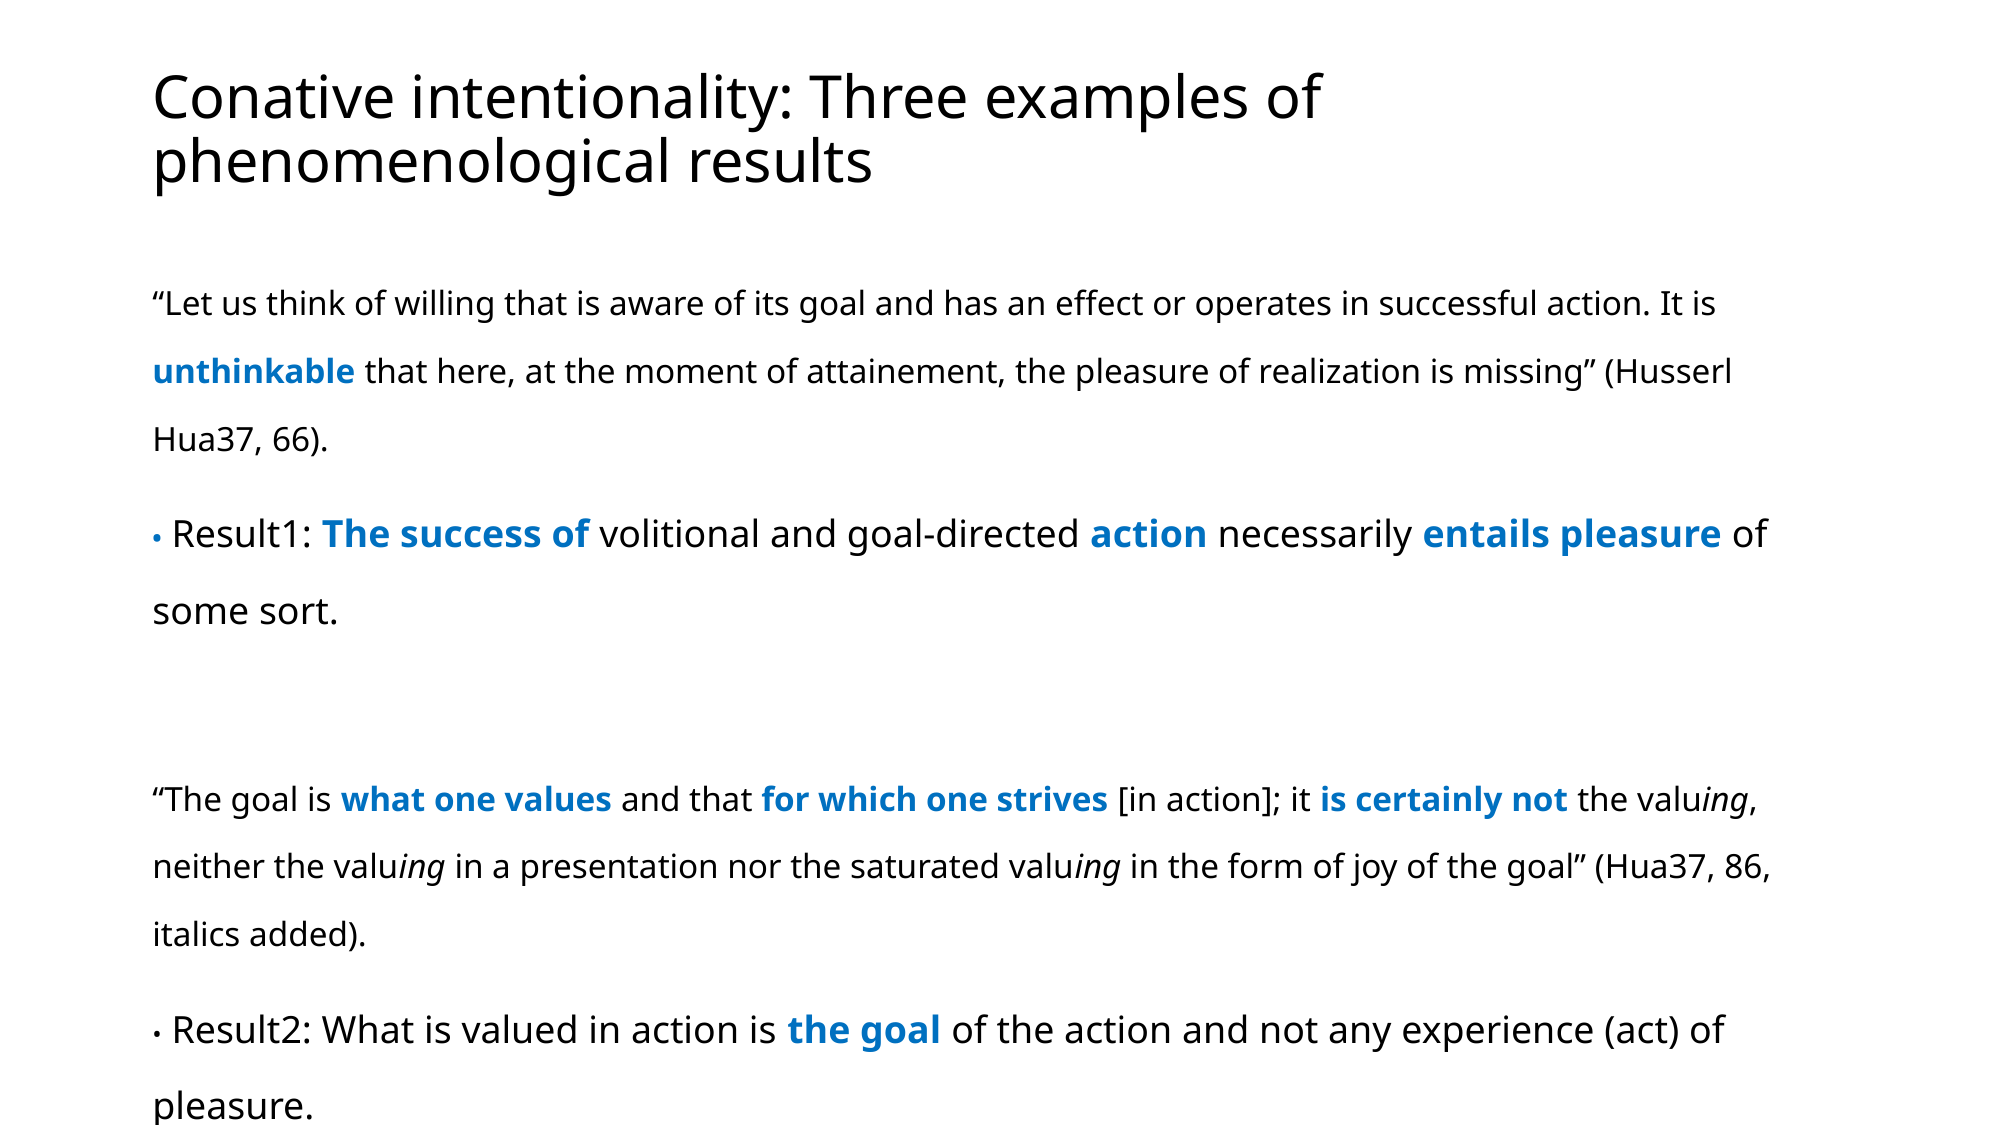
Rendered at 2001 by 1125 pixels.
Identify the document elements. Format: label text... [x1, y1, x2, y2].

title Conative intentionality: Three examples of phenomenological results [137, 59, 1863, 186]
list “Let us think of willing that is aware of its goal and has an effect or operates in successful action. It is unthinkable that here, at the moment of attainement, the pleasure of realization is missing” (Husserl Hua37, 66). • Result1: The success of volitional and goal-directed action necessarily entails pleasure of some sort. “The goal is what one values and that for which one strives [in action]; it is certainly not the valuing, neither the valuing in a presentation nor the saturated valuing in the form of joy of the goal” (Hua37, 86, italics added). • Result2: What is valued in action is the goal of the action and not any experience (act) of pleasure. => Argument against hedonism that claims that we strive and can only strive for pleasure. [137, 186, 1863, 1125]
